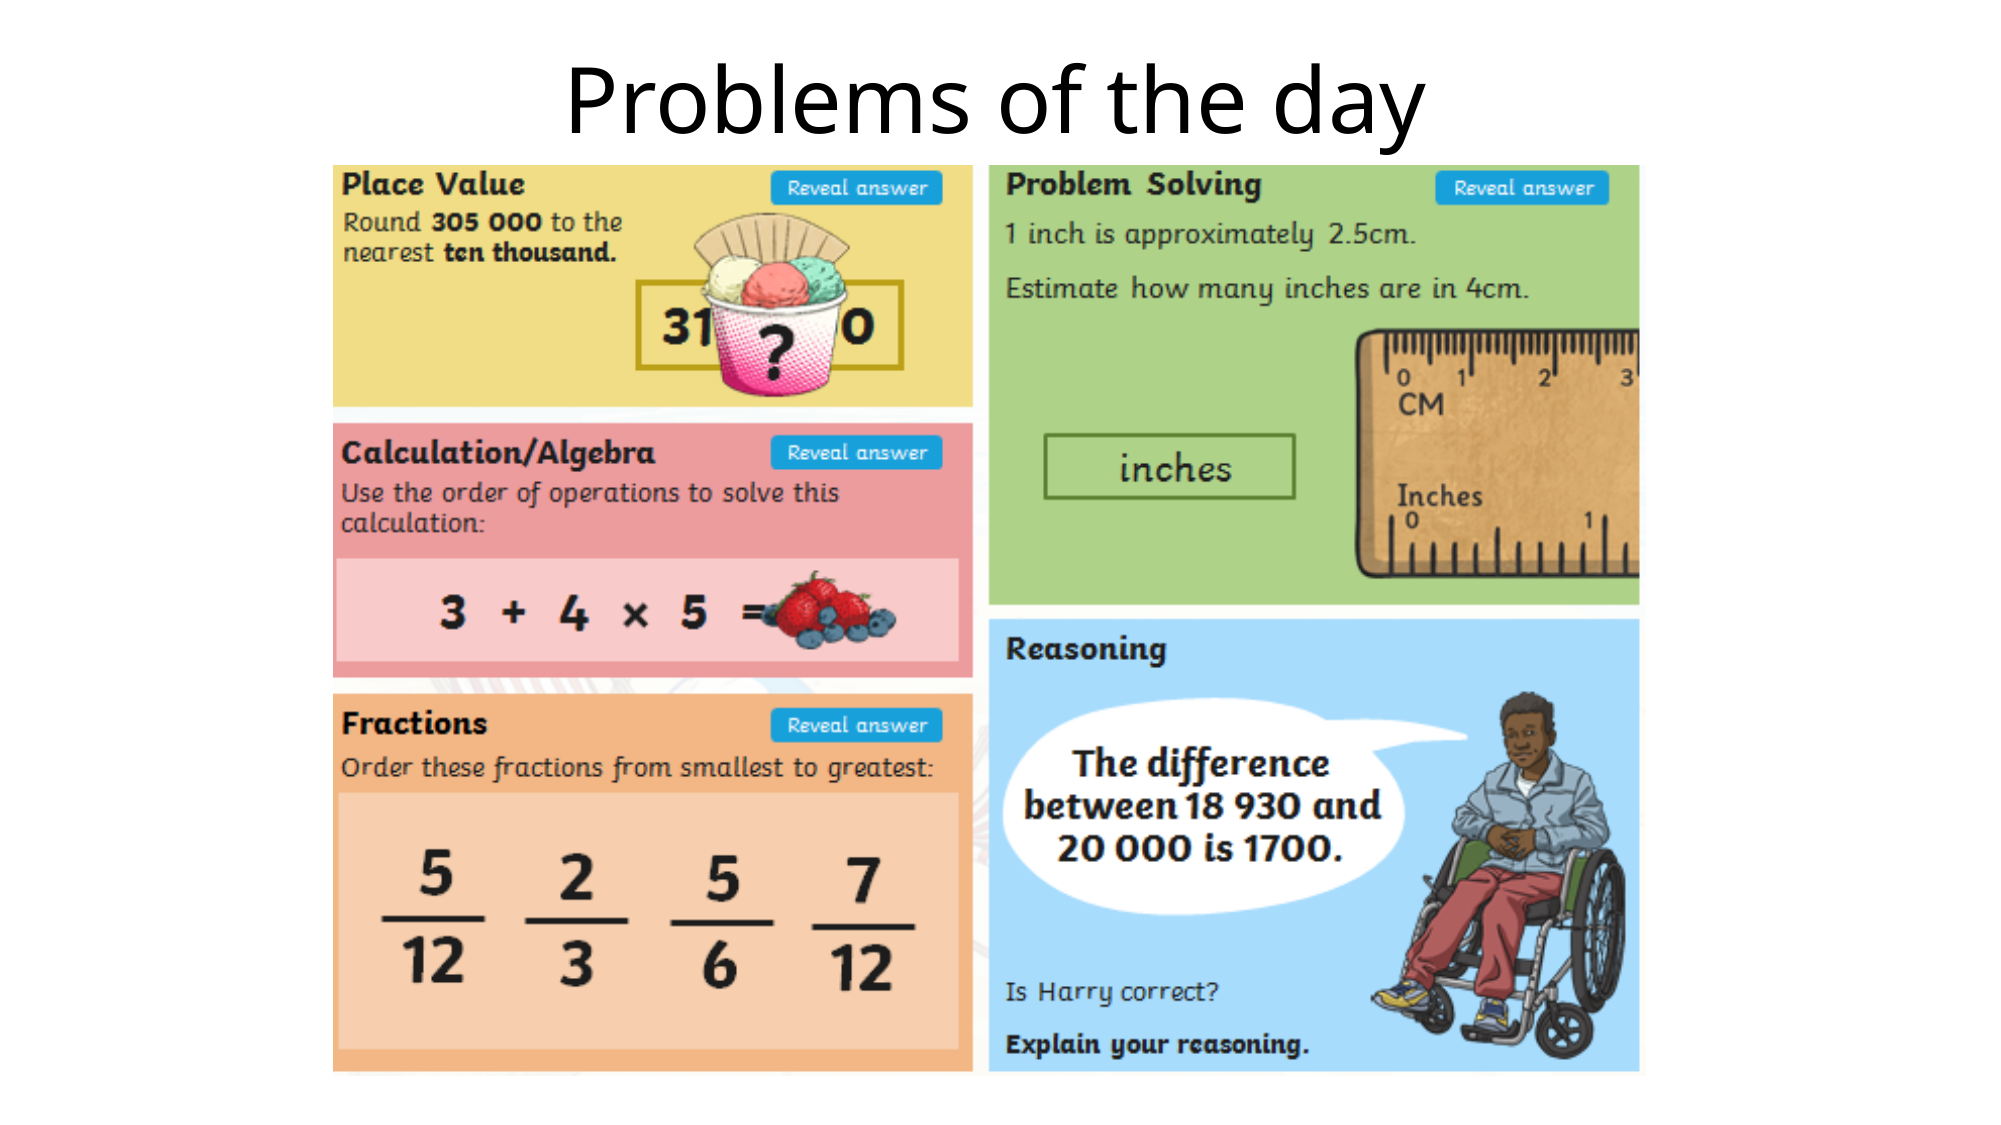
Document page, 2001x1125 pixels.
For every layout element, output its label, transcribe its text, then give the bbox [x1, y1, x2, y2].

title Problems of the day [133, 21, 1858, 188]
picture [333, 165, 1646, 1076]
